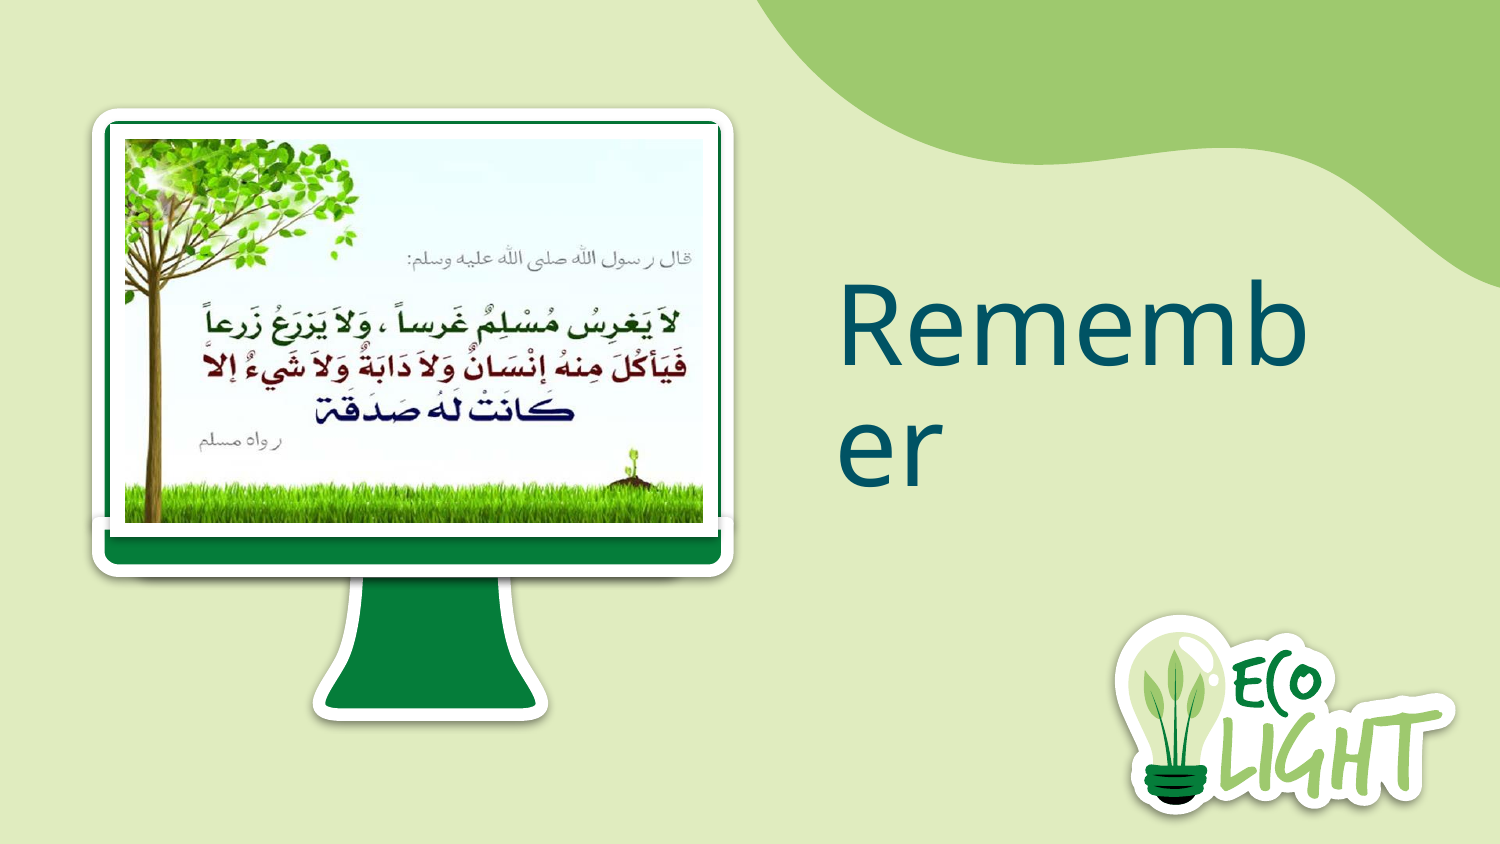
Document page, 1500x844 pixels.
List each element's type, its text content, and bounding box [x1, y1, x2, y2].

text_box [318, 584, 542, 715]
picture [124, 138, 704, 523]
title Remember [819, 302, 1366, 477]
text_box [98, 523, 728, 571]
text_box [98, 114, 728, 520]
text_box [1112, 614, 1457, 815]
